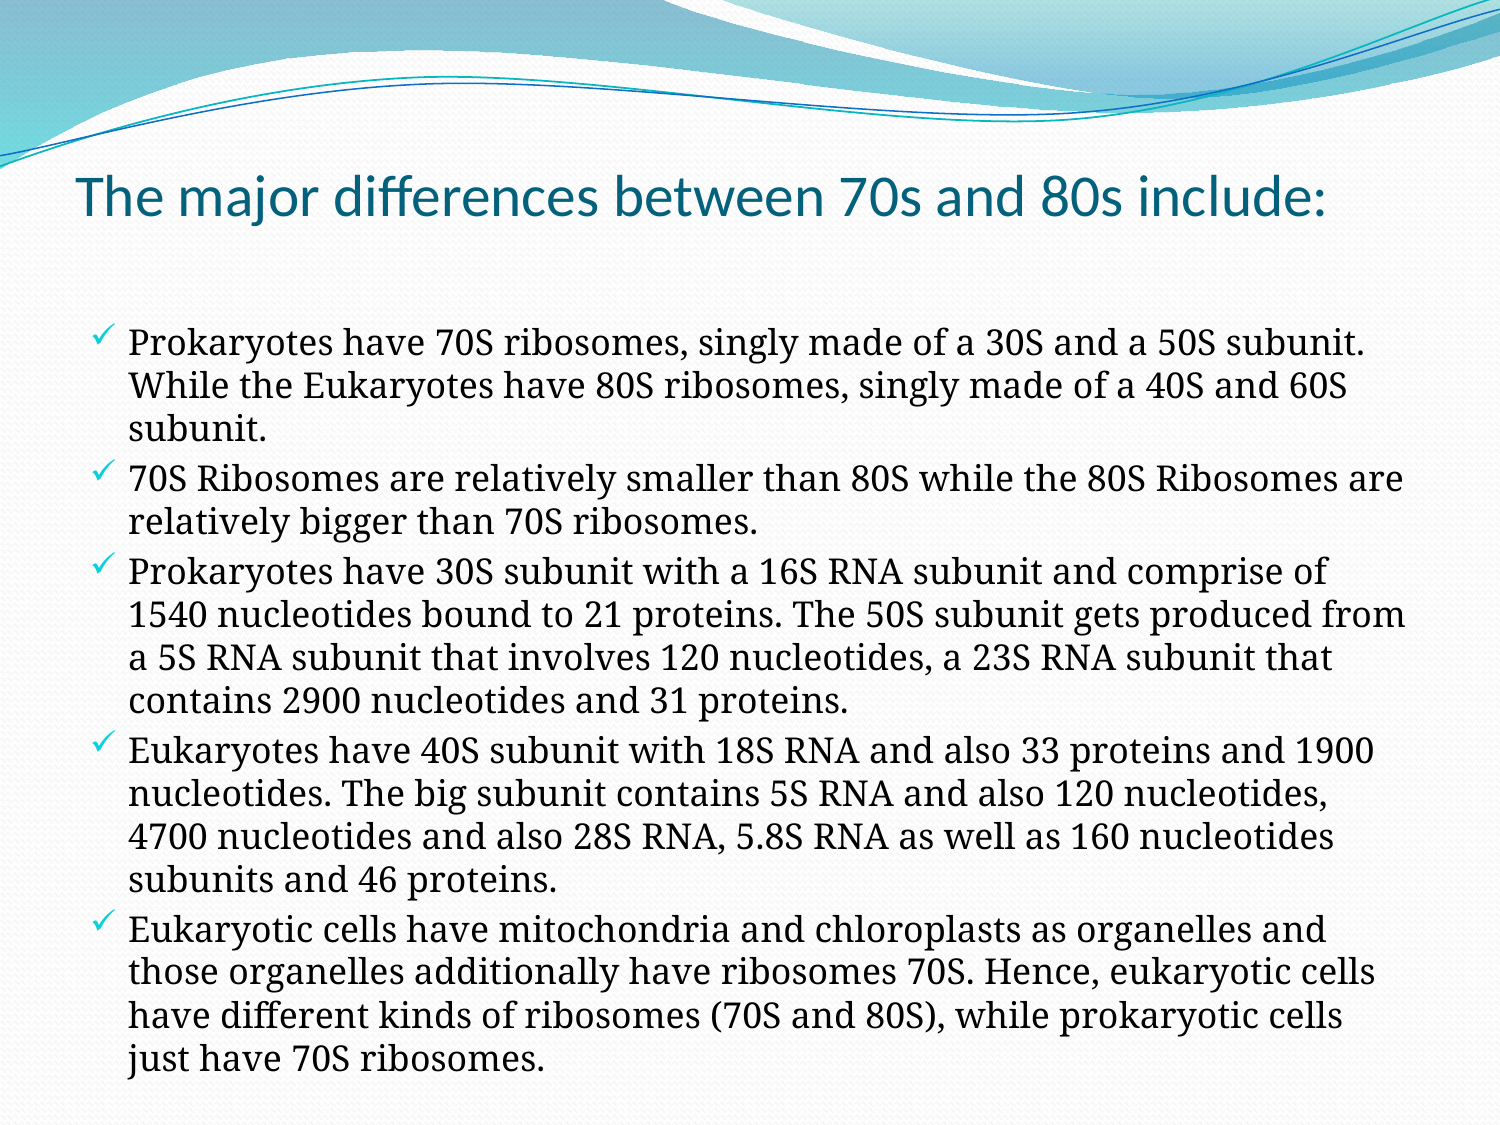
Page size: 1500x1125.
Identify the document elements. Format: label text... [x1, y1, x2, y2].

list Prokaryotes have 70S ribosomes, singly made of a 30S and a 50S subunit. While the Eukaryotes have 80S ribosomes, singly made of a 40S and 60S subunit. 70S Ribosomes are relatively smaller than 80S while the 80S Ribosomes are relatively bigger than 70S ribosomes. Prokaryotes have 30S subunit with a 16S RNA subunit and comprise of 1540 nucleotides bound to 21 proteins. The 50S subunit gets produced from a 5S RNA subunit that involves 120 nucleotides, a 23S RNA subunit that contains 2900 nucleotides and 31 proteins. Eukaryotes have 40S subunit with 18S RNA and also 33 proteins and 1900 nucleotides. The big subunit contains 5S RNA and also 120 nucleotides, 4700 nucleotides and also 28S RNA, 5.8S RNA as well as 160 nucleotides subunits and 46 proteins. Eukaryotic cells have mitochondria and chloroplasts as organelles and those organelles additionally have ribosomes 70S. Hence, eukaryotic cells have different kinds of ribosomes (70S and 80S), while prokaryotic cells just have 70S ribosomes. [75, 262, 1425, 1088]
title The major differences between 70s and 80s include: [75, 112, 1425, 262]
